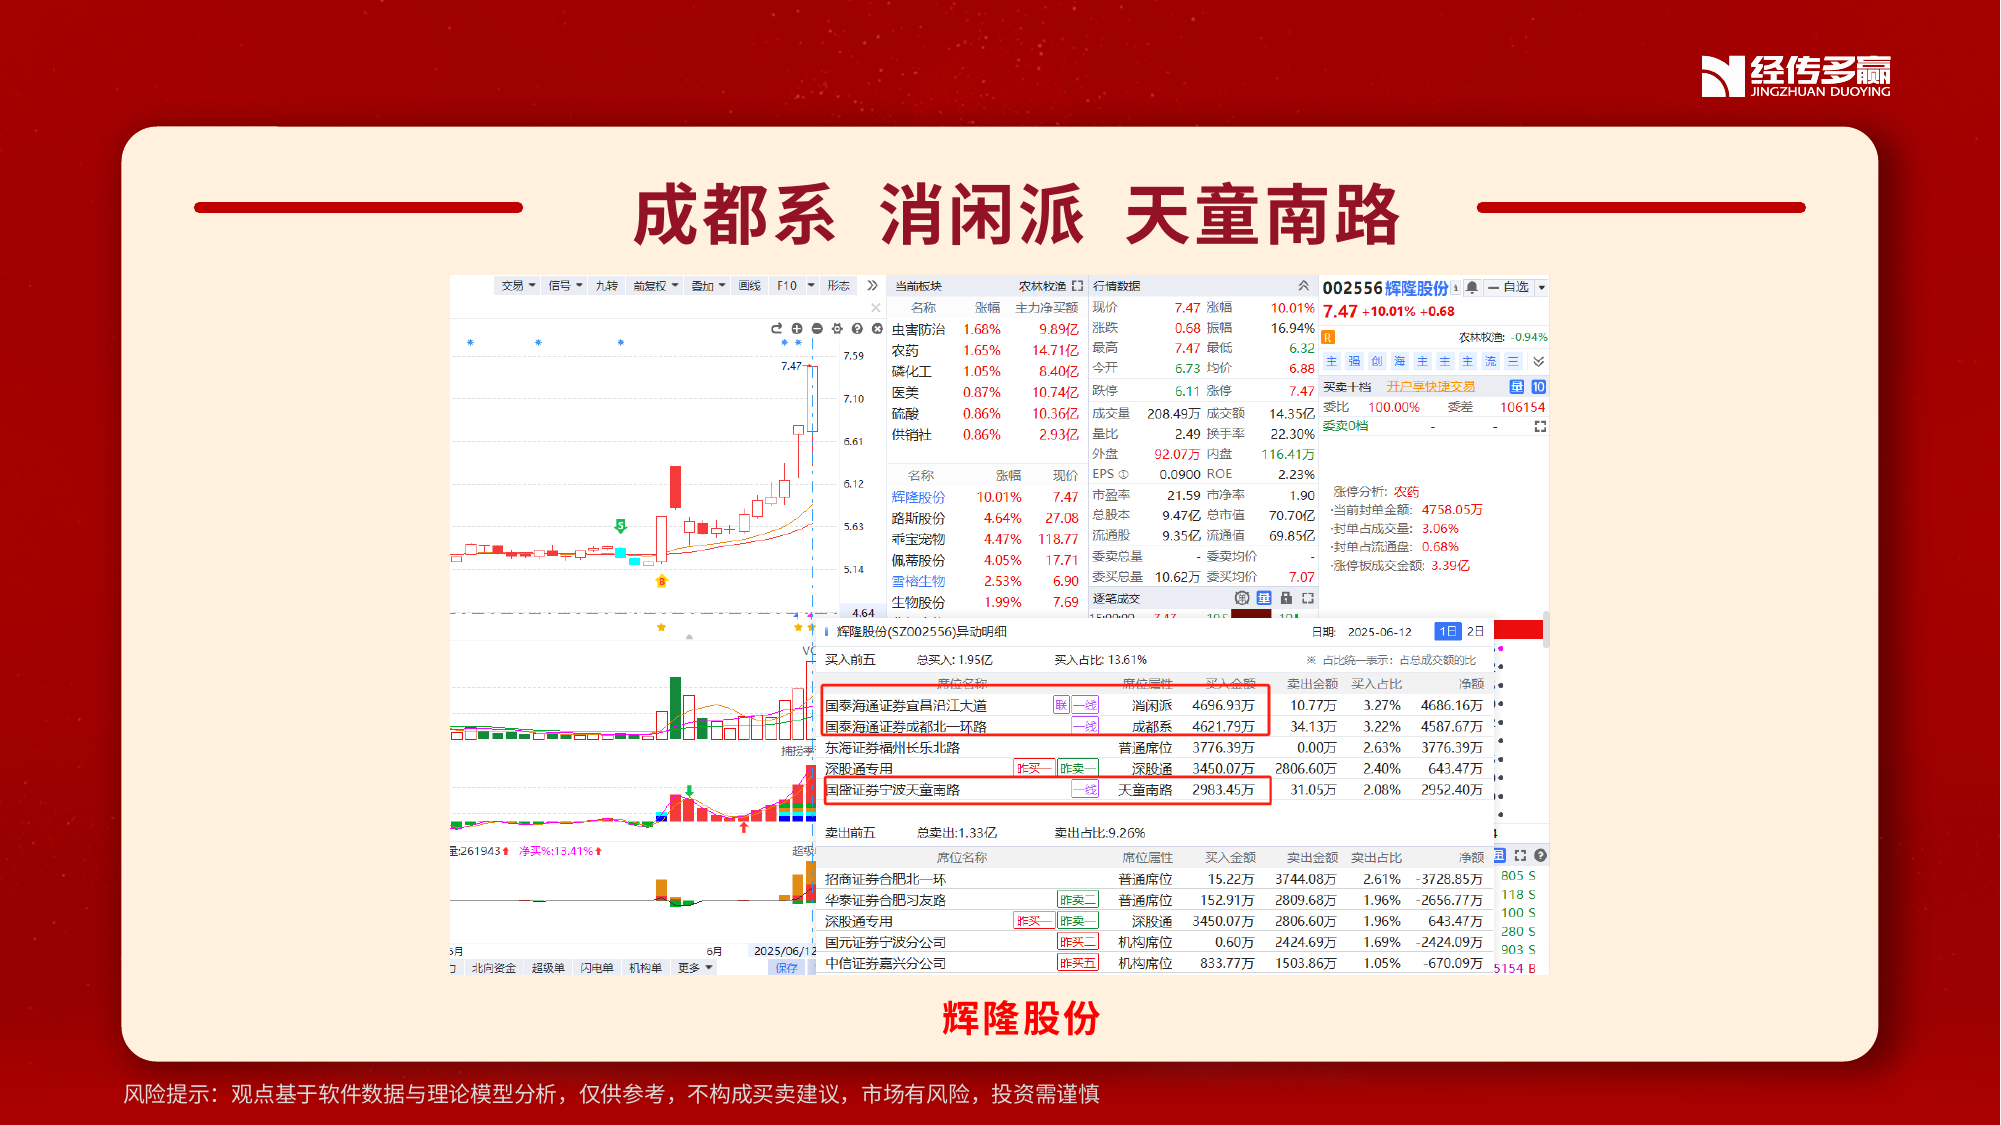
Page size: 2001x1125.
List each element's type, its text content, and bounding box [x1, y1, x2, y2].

text_box 辉隆股份 [655, 975, 1344, 1064]
list 成都系 消闲派 天童南路 [517, 150, 1483, 259]
picture [0, 0, 2000, 1125]
